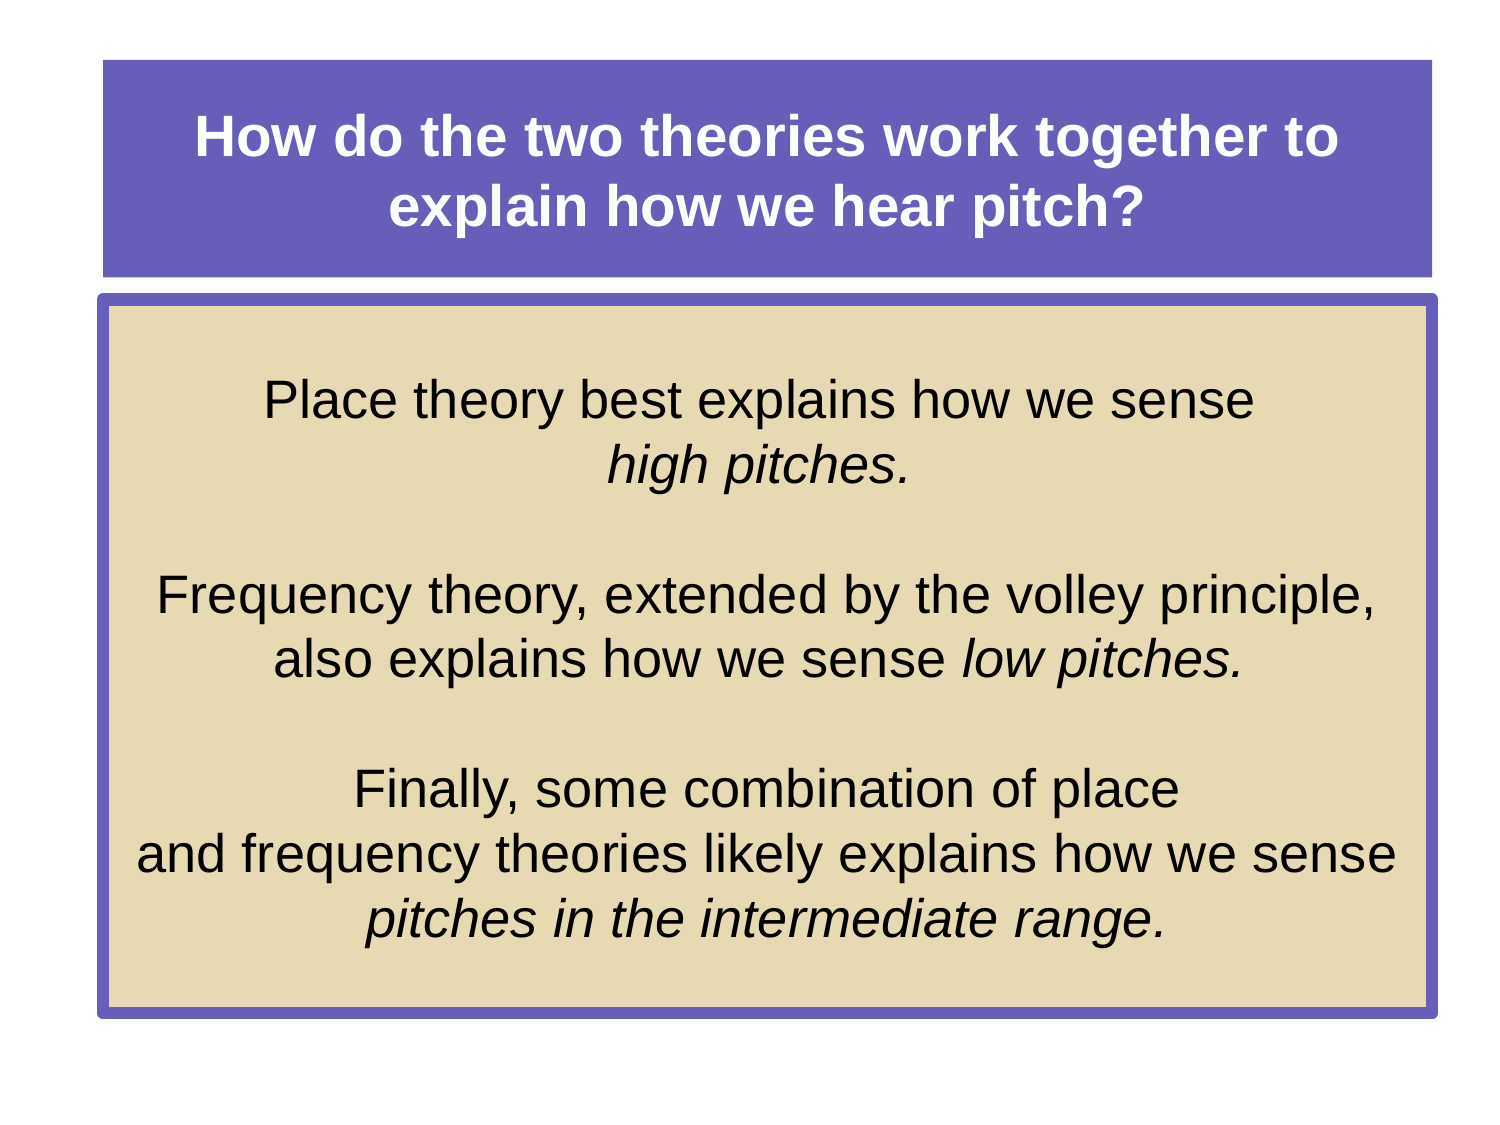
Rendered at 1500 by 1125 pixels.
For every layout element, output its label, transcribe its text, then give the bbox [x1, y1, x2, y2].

title How do the two theories work together to explain how we hear pitch? [103, 59, 1433, 278]
list Place theory best explains how we sense high pitches. Frequency theory, extended by the volley principle, also explains how we sense low pitches. Finally, some combination of place and frequency theories likely explains how we sense pitches in the intermediate range. [97, 293, 1438, 1019]
